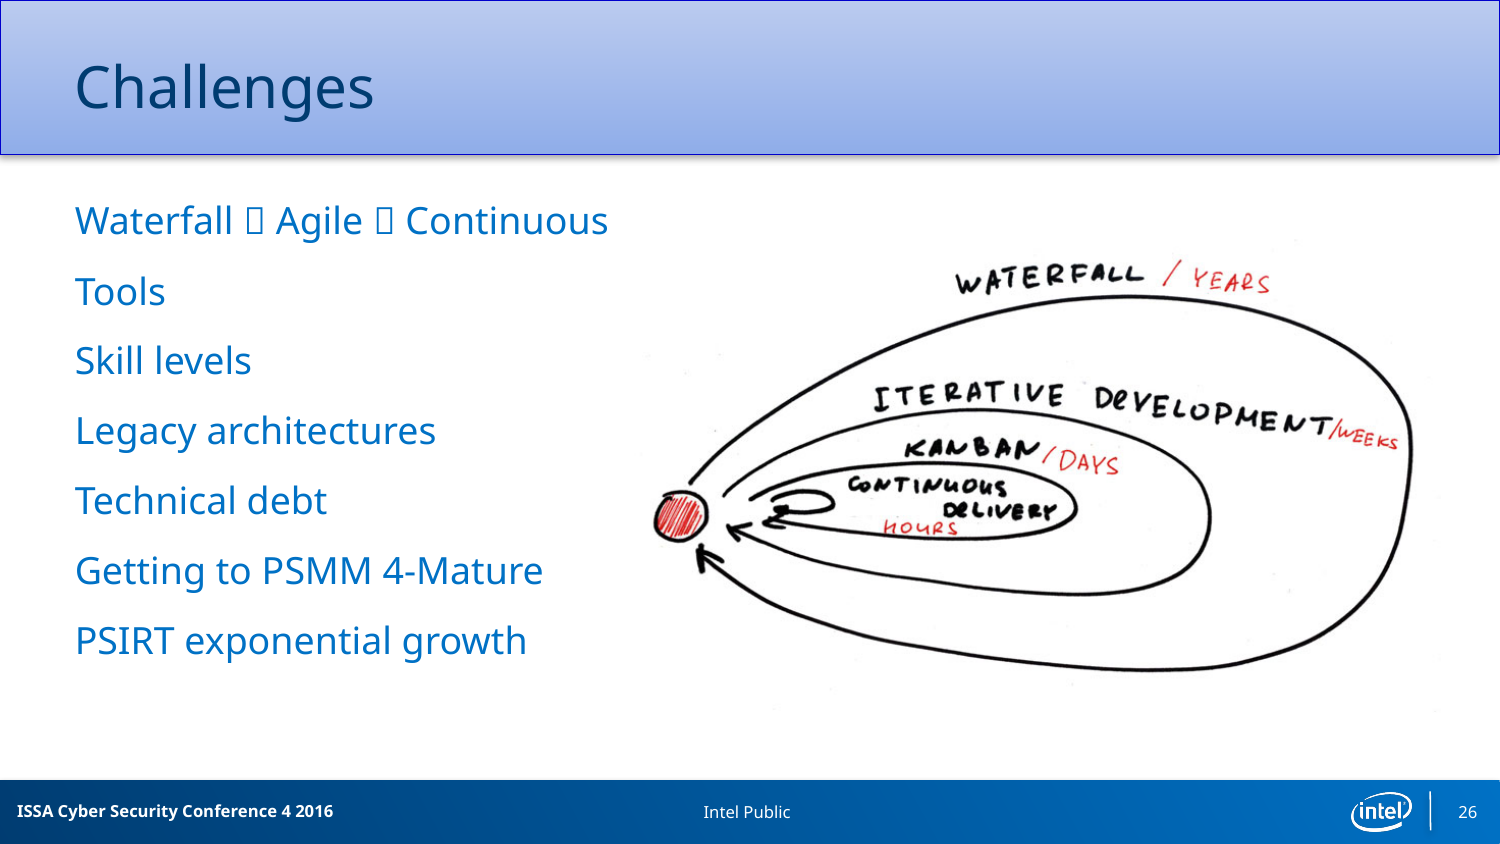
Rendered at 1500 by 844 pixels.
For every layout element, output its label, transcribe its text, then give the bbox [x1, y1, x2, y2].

list Waterfall  Agile  Continuous Tools Skill levels Legacy architectures Technical debt Getting to PSMM 4-Mature PSIRT exponential growth [74, 197, 683, 760]
slide_number 26 [1127, 791, 1478, 837]
title Challenges [74, 50, 1425, 194]
picture [626, 238, 1441, 713]
